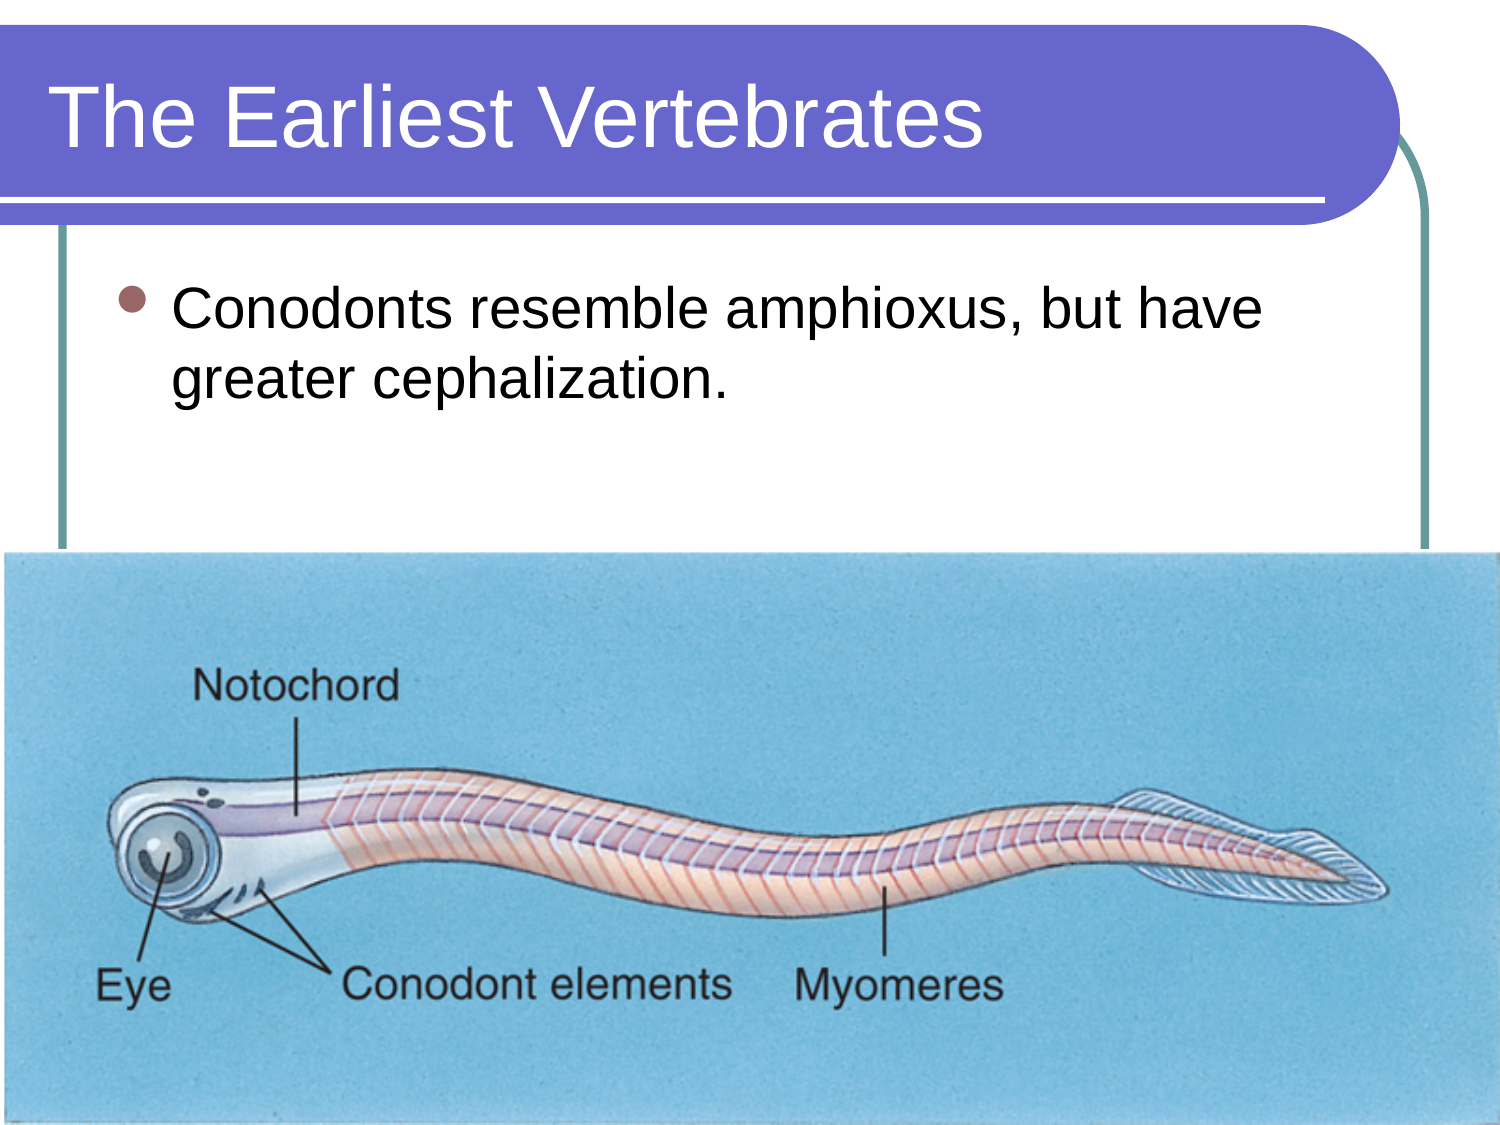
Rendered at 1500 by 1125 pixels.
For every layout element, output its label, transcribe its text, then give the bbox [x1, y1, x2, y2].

picture [4, 548, 1500, 1125]
title The Earliest Vertebrates [32, 37, 1347, 188]
list Conodonts resemble amphioxus, but have greater cephalization. [99, 262, 1325, 547]
